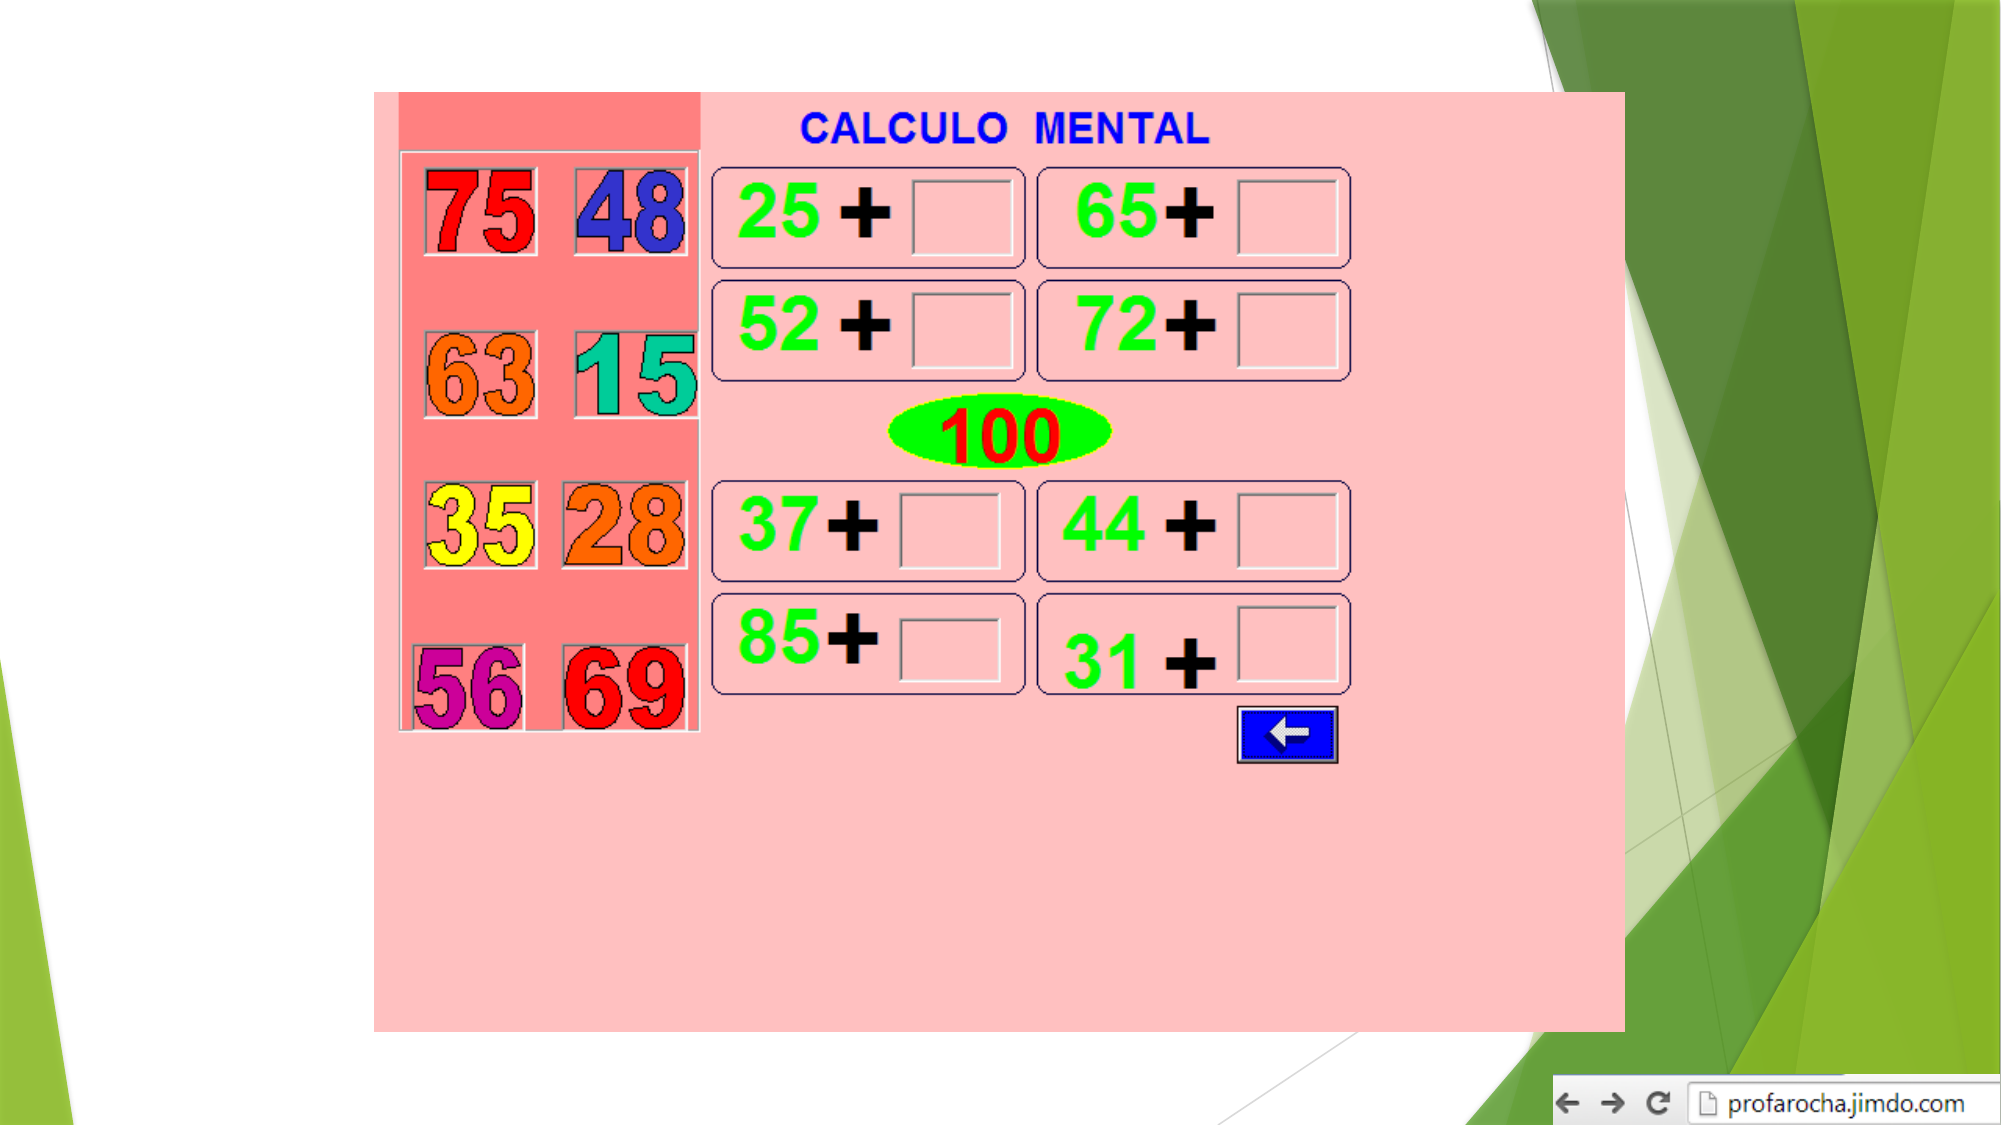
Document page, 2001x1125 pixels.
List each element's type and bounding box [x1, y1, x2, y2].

picture [373, 92, 1627, 1033]
picture [1552, 1074, 2000, 1125]
